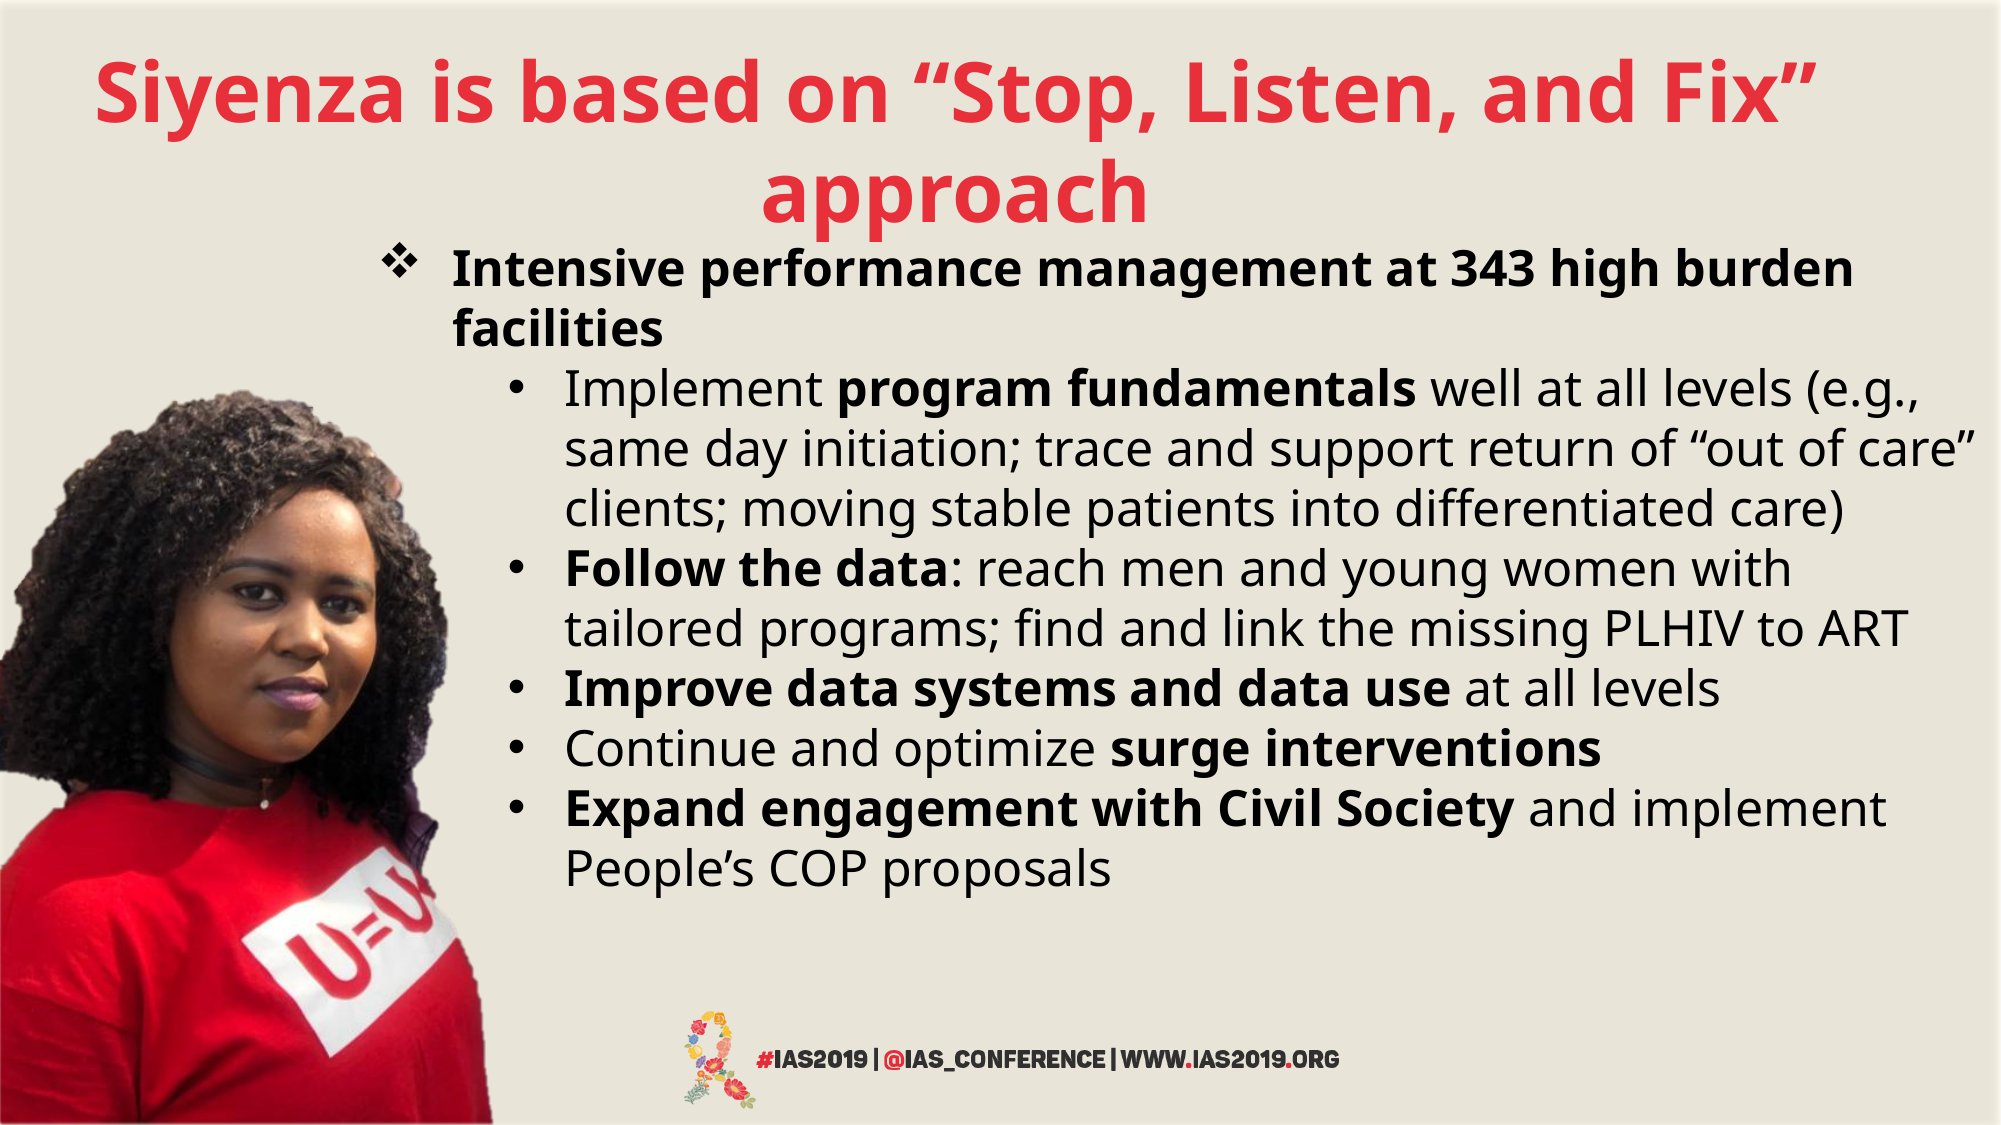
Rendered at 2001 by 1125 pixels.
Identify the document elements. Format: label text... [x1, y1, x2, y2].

picture [0, 232, 1356, 1125]
title Siyenza is based on “Stop, Listen, and Fix” approach [12, 45, 1900, 231]
list Intensive performance management at 343 high burden facilities Implement program fundamentals well at all levels (e.g., same day initiation; trace and support return of “out of care” clients; moving stable patients into differentiated care) Follow the data: reach men and young women with tailored programs; find and link the missing PLHIV to ART Improve data systems and data use at all levels Continue and optimize surge interventions Expand engagement with Civil Society and implement People’s COP proposals [267, 228, 2000, 972]
